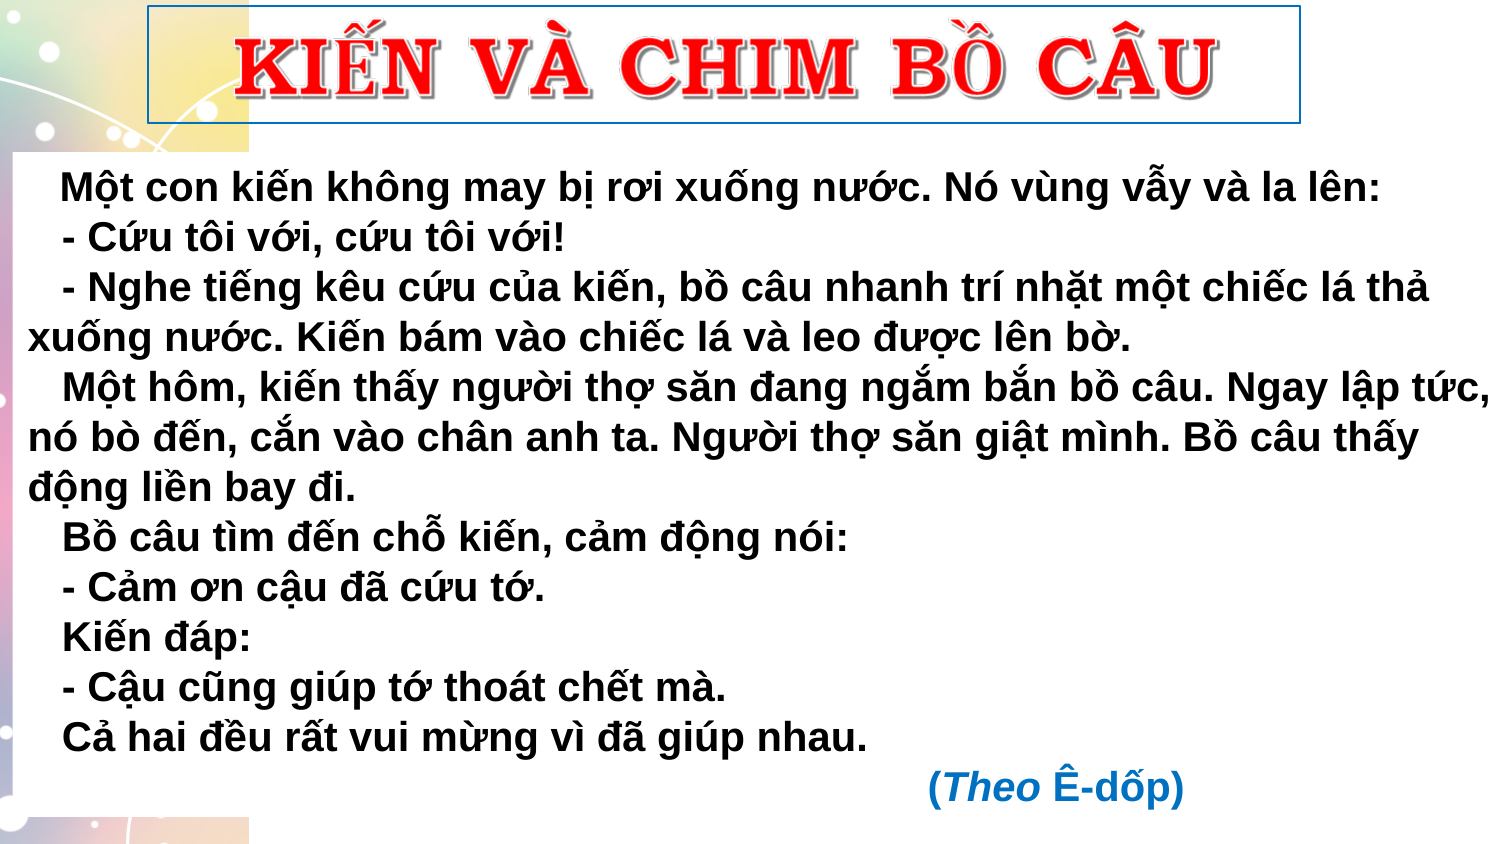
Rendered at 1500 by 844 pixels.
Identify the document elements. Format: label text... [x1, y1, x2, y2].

text_box Một con kiến không may bị rơi xuống nước. Nó vùng vẫy và la lên: - Cứu tôi với, cứu tôi với! - Nghe tiếng kêu cứu của kiến, bồ câu nhanh trí nhặt một chiếc lá thả xuống nước. Kiến bám vào chiếc lá và leo được lên bờ. Một hôm, kiến thấy người thợ săn đang ngắm bắn bồ câu. Ngay lập tức, nó bò đến, cắn vào chân anh ta. Người thợ săn giật mình. Bồ câu thấy động liền bay đi. Bồ câu tìm đến chỗ kiến, cảm động nói: - Cảm ơn cậu đã cứu tớ. Kiến đáp: - Cậu cũng giúp tớ thoát chết mà. Cả hai đều rất vui mừng vì đã giúp nhau. (Theo Ê-dốp) [12, 152, 1500, 817]
picture [0, 0, 1500, 844]
